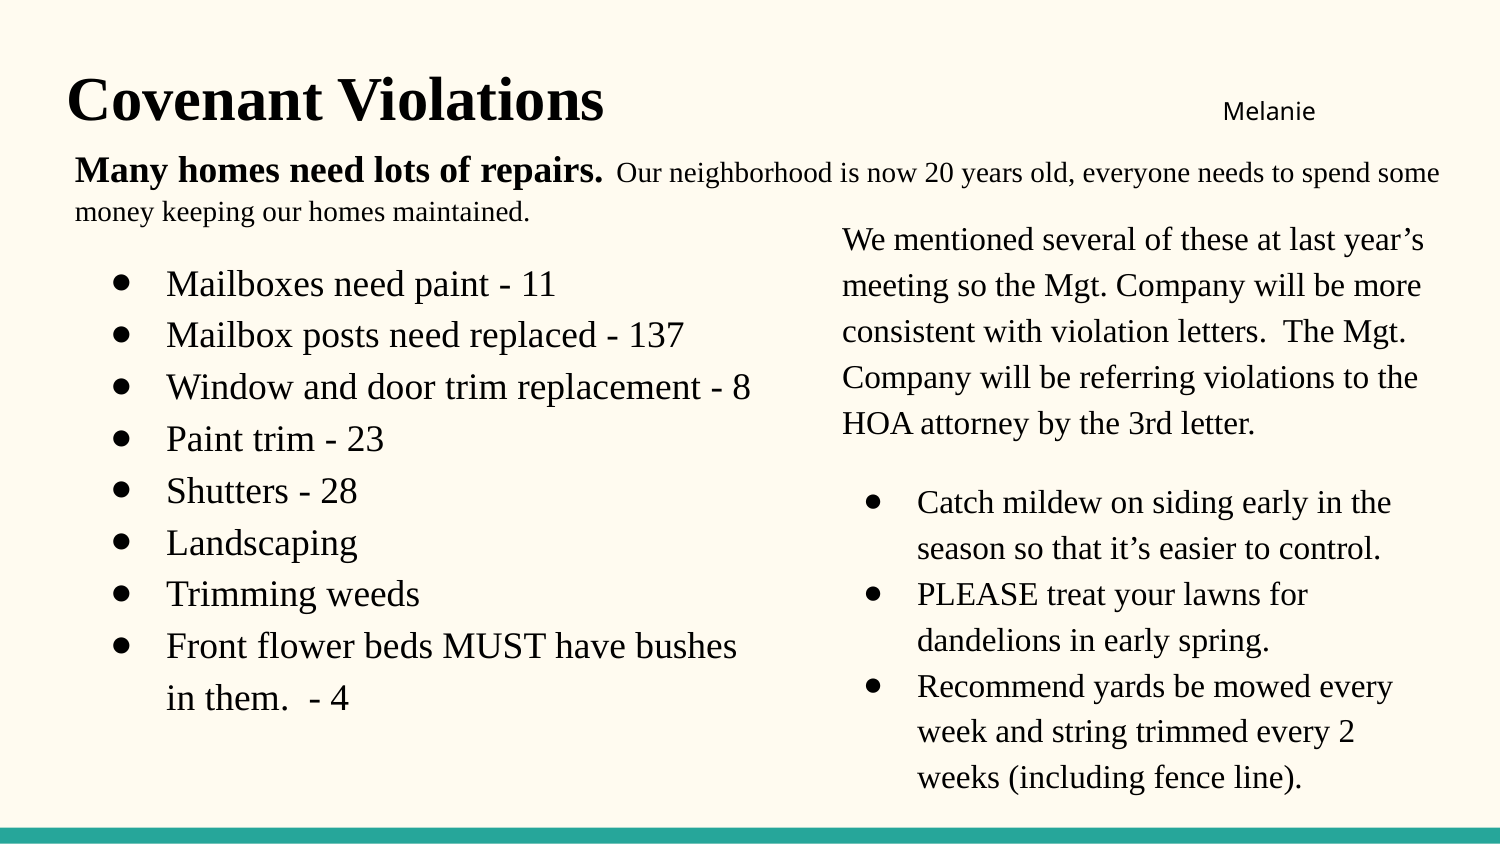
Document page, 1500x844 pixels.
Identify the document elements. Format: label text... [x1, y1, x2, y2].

list Many homes need lots of repairs. Our neighborhood is now 20 years old, everyone needs to spend some money keeping our homes maintained. [59, 117, 1458, 237]
text_box We mentioned several of these at last year’s meeting so the Mgt. Company will be more consistent with violation letters. The Mgt. Company will be referring violations to the HOA attorney by the 3rd letter. Catch mildew on siding early in the season so that it’s easier to control. PLEASE treat your lawns for dandelions in early spring. Recommend yards be mowed every week and string trimmed every 2 weeks (including fence line). [827, 196, 1458, 756]
title Covenant Violations Melanie [51, 42, 1449, 144]
text_box Mailboxes need paint - 11 Mailbox posts need replaced - 137 Window and door trim replacement - 8 Paint trim - 23 Shutters - 28 Landscaping Trimming weeds Front flower beds MUST have bushes in them. - 4 [76, 237, 778, 786]
